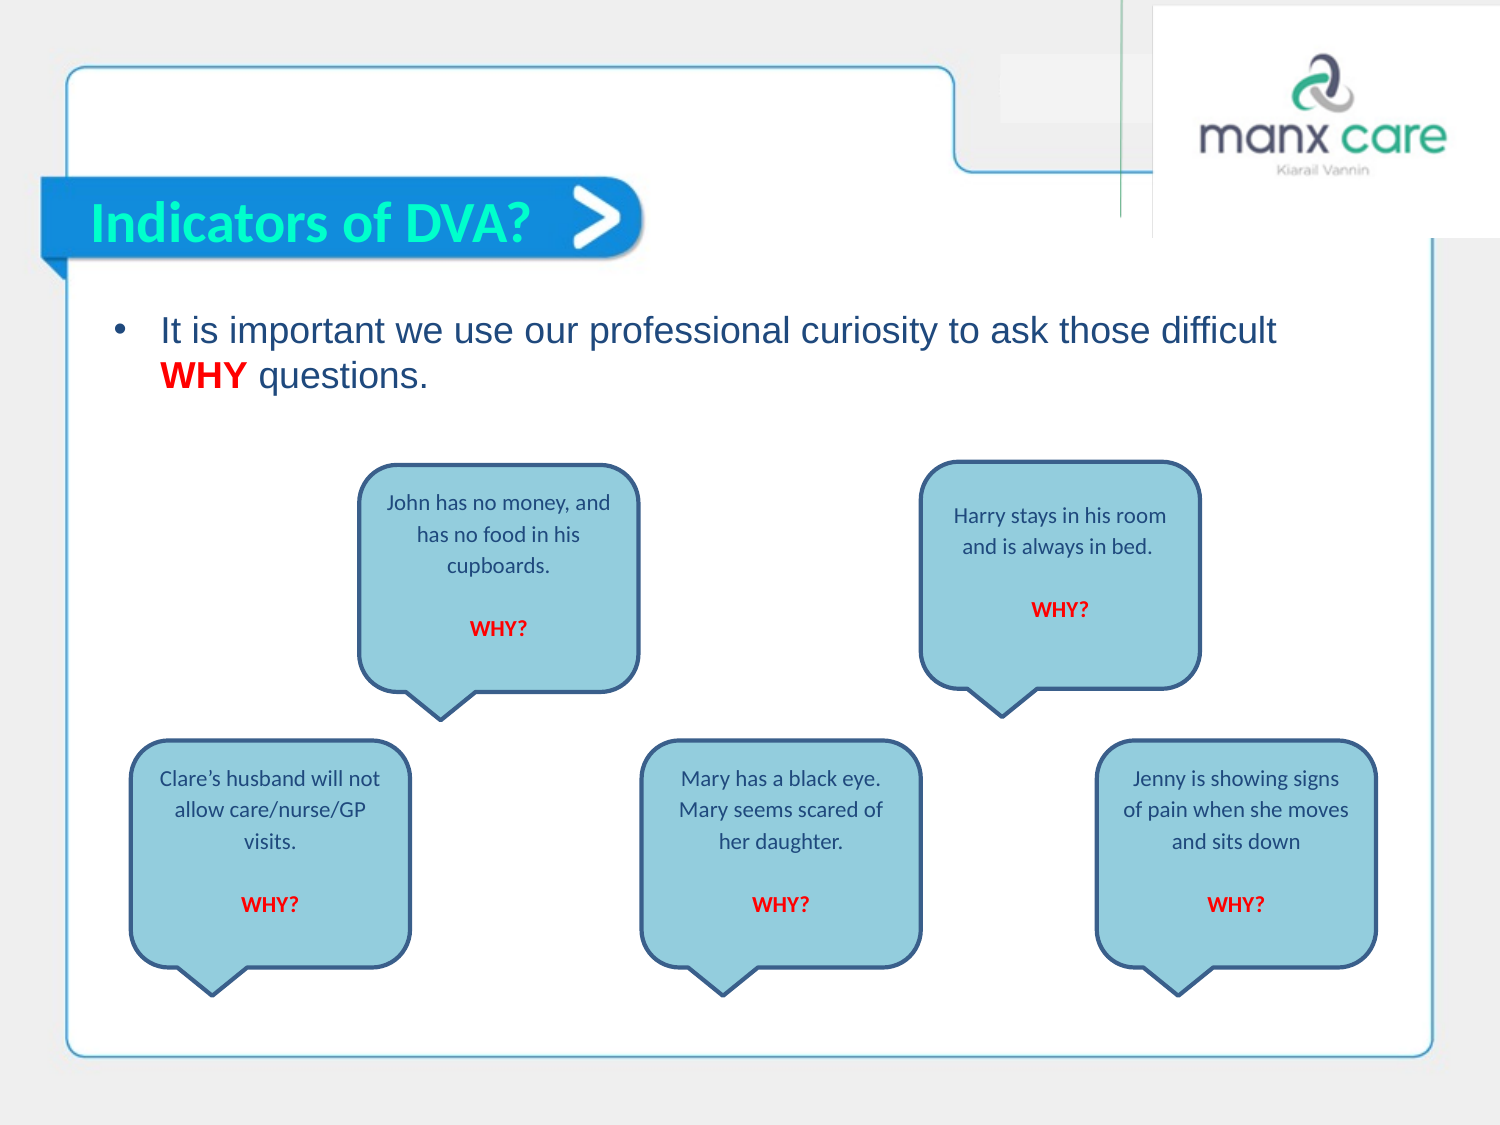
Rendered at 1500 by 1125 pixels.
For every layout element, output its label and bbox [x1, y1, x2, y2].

picture [1119, 0, 1500, 239]
text_box [0, 0, 1500, 1125]
